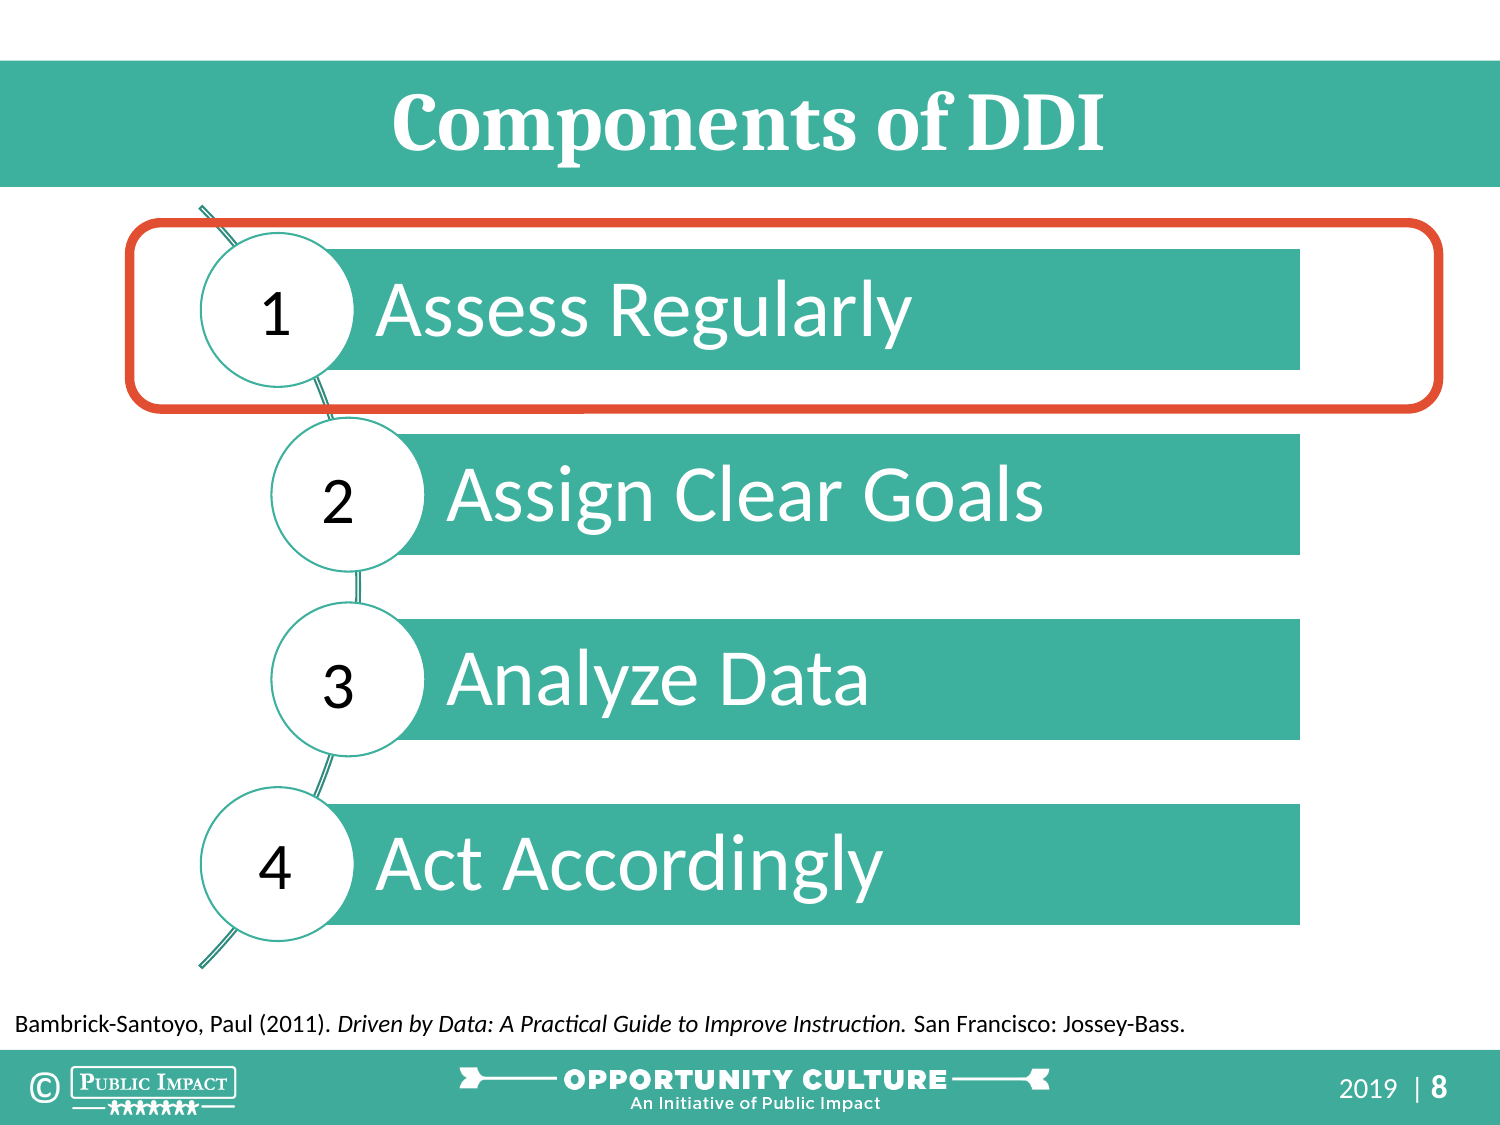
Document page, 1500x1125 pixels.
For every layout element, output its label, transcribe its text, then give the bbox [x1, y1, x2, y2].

text_box [1313, 221, 1440, 411]
text_box [128, 221, 187, 411]
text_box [187, 186, 1313, 988]
picture [15, 1058, 240, 1123]
picture [450, 1047, 1050, 1125]
list Components of DDI [0, 60, 1500, 187]
text_box Bambrick-Santoyo, Paul (2011). Driven by Data: A Practical Guide to Improve Instruction. San Francisco: Jossey-Bass. [0, 1000, 1349, 1046]
